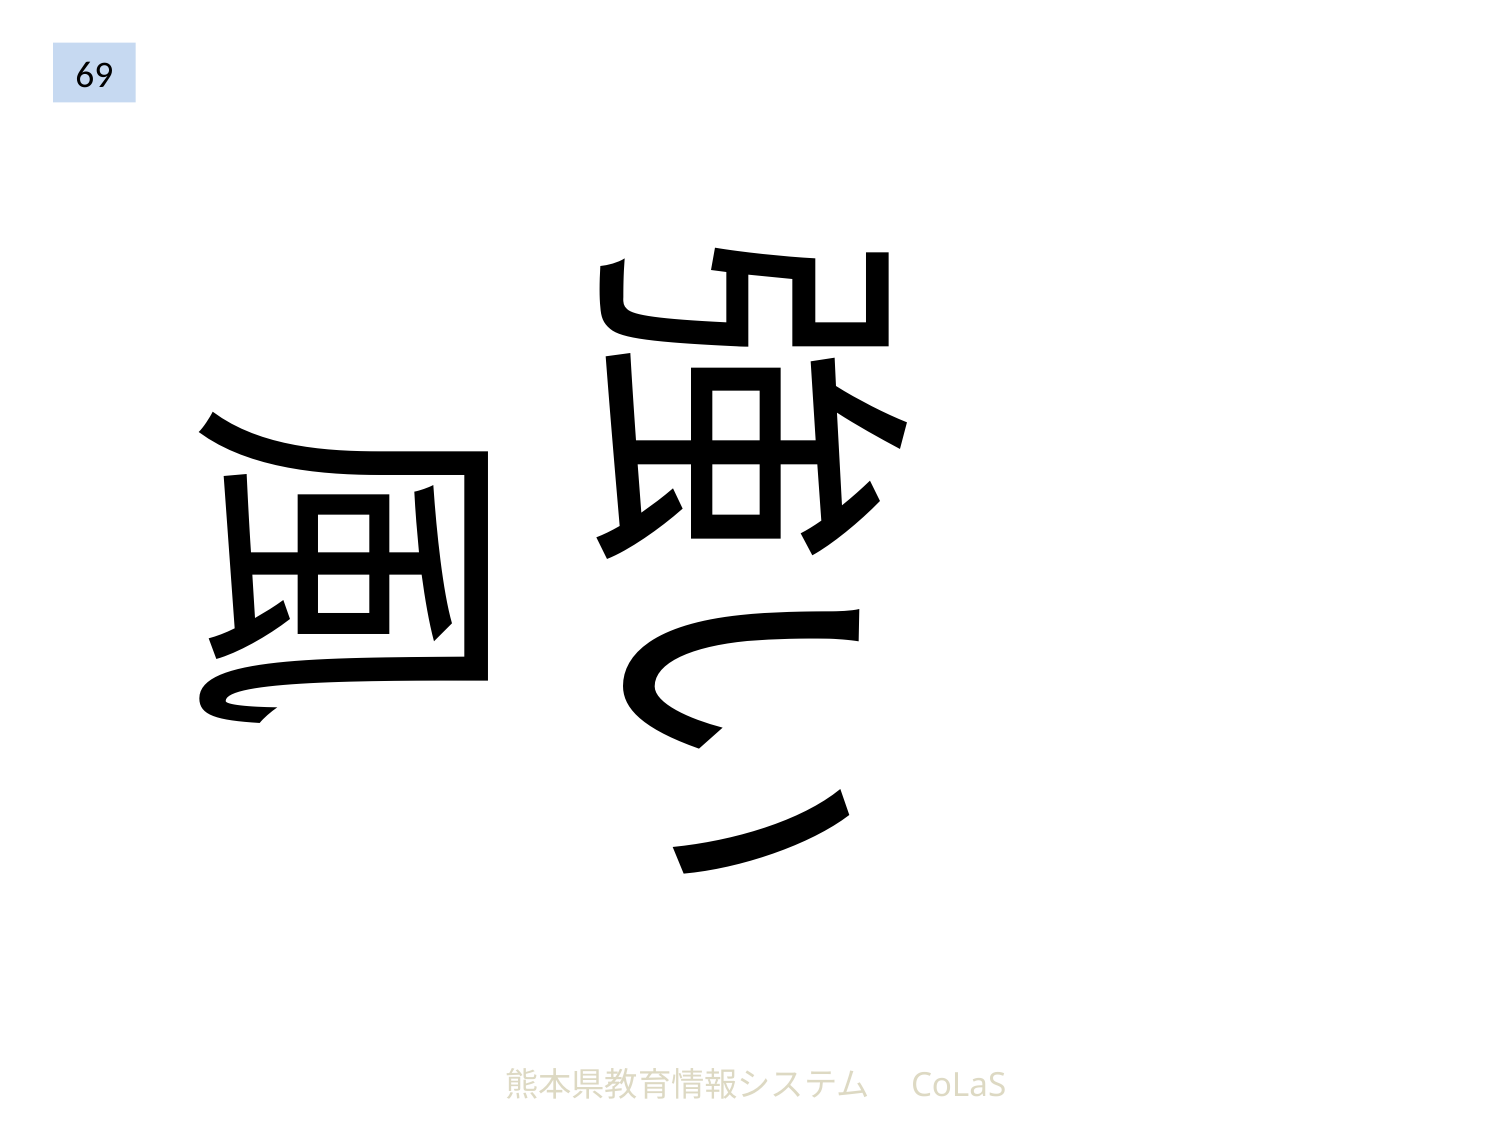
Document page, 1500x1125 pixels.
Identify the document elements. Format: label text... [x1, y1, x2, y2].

text_box 強い風 [532, 66, 967, 1069]
text_box 69 [53, 42, 136, 103]
